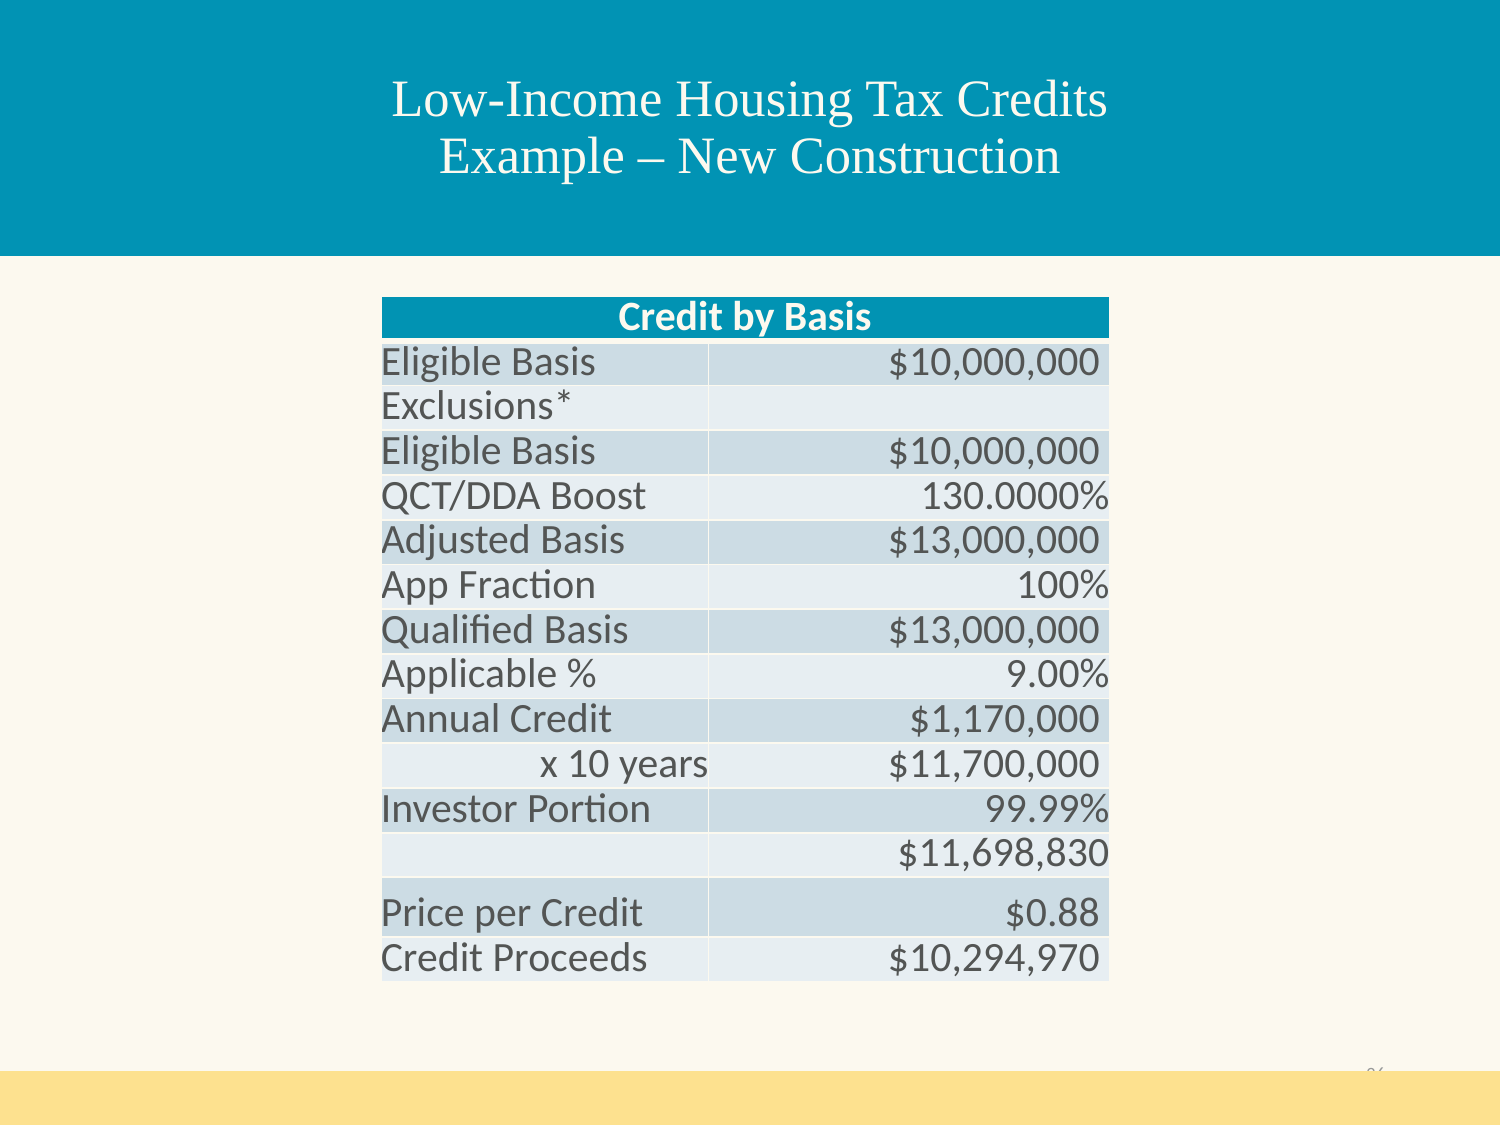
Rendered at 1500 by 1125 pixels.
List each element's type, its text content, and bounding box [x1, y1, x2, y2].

table_cell x 10 years [382, 744, 708, 787]
table_cell 130.0000% [709, 476, 1109, 519]
table_cell Credit Proceeds [382, 938, 708, 981]
table_cell $13,000,000 [709, 610, 1109, 653]
table_cell $0.88 [709, 878, 1109, 936]
table_cell $11,698,830 [709, 834, 1109, 876]
table_cell Exclusions* [382, 386, 708, 429]
table_cell QCT/DDA Boost [382, 476, 708, 519]
table_cell 99.99% [709, 789, 1109, 832]
table_cell 100% [709, 565, 1109, 608]
text_box [0, 0, 1500, 257]
table_cell Eligible Basis [382, 431, 708, 474]
table_cell $11,700,000 [709, 744, 1109, 787]
table_cell $10,000,000 [709, 431, 1109, 474]
table_cell 9.00% [709, 655, 1109, 698]
table_cell $1,170,000 [709, 699, 1109, 742]
table_cell $13,000,000 [709, 521, 1109, 564]
table_cell $10,000,000 [709, 344, 1109, 385]
text_box [0, 1070, 1500, 1125]
table_cell Investor Portion [382, 789, 708, 832]
table_cell Adjusted Basis [382, 521, 708, 564]
table_cell Applicable % [382, 655, 708, 698]
table_cell [709, 386, 1109, 429]
table_cell Annual Credit [382, 699, 708, 742]
table_cell Price per Credit [382, 878, 708, 936]
table_header Credit by Basis [382, 297, 1109, 338]
table_cell App Fraction [382, 565, 708, 608]
table_cell [382, 834, 708, 876]
table_cell Qualified Basis [382, 610, 708, 653]
slide_number 36 [1059, 1042, 1397, 1103]
title Low-Income Housing Tax Credits Example – New Construction [187, 65, 1313, 191]
table_cell $10,294,970 [709, 938, 1109, 981]
table_cell Eligible Basis [382, 344, 708, 385]
